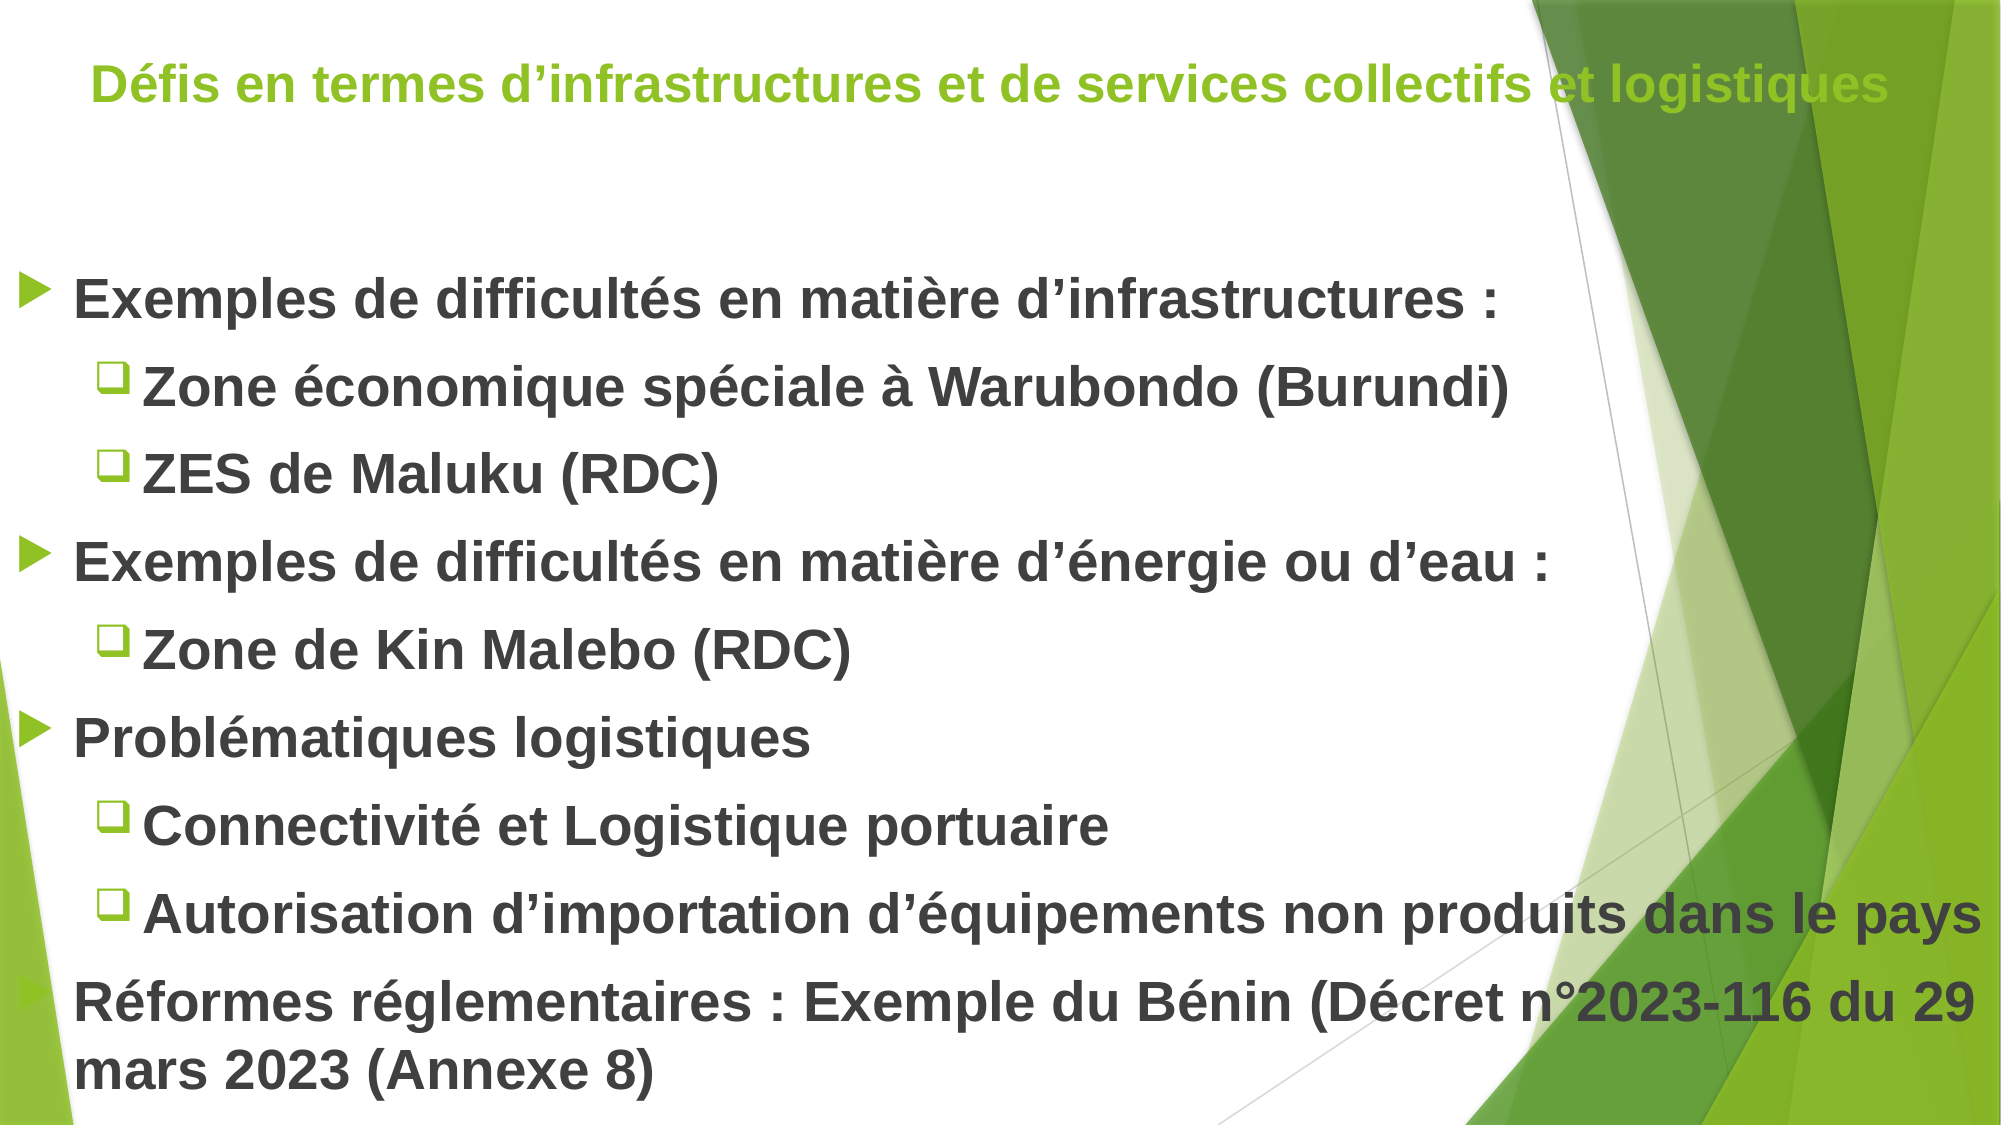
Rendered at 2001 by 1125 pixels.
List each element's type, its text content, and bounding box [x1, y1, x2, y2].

title Défis en termes d’infrastructures et de services collectifs et logistiques [20, 41, 1978, 228]
list Exemples de difficultés en matière d’infrastructures : Zone économique spéciale à Warubondo (Burundi) ZES de Maluku (RDC) Exemples de difficultés en matière d’énergie ou d’eau : Zone de Kin Malebo (RDC) Problématiques logistiques Connectivité et Logistique portuaire Autorisation d’importation d’équipements non produits dans le pays Réformes réglementaires : Exemple du Bénin (Décret n°2023-116 du 29 mars 2023 (Annexe 8) [0, 254, 2000, 1125]
